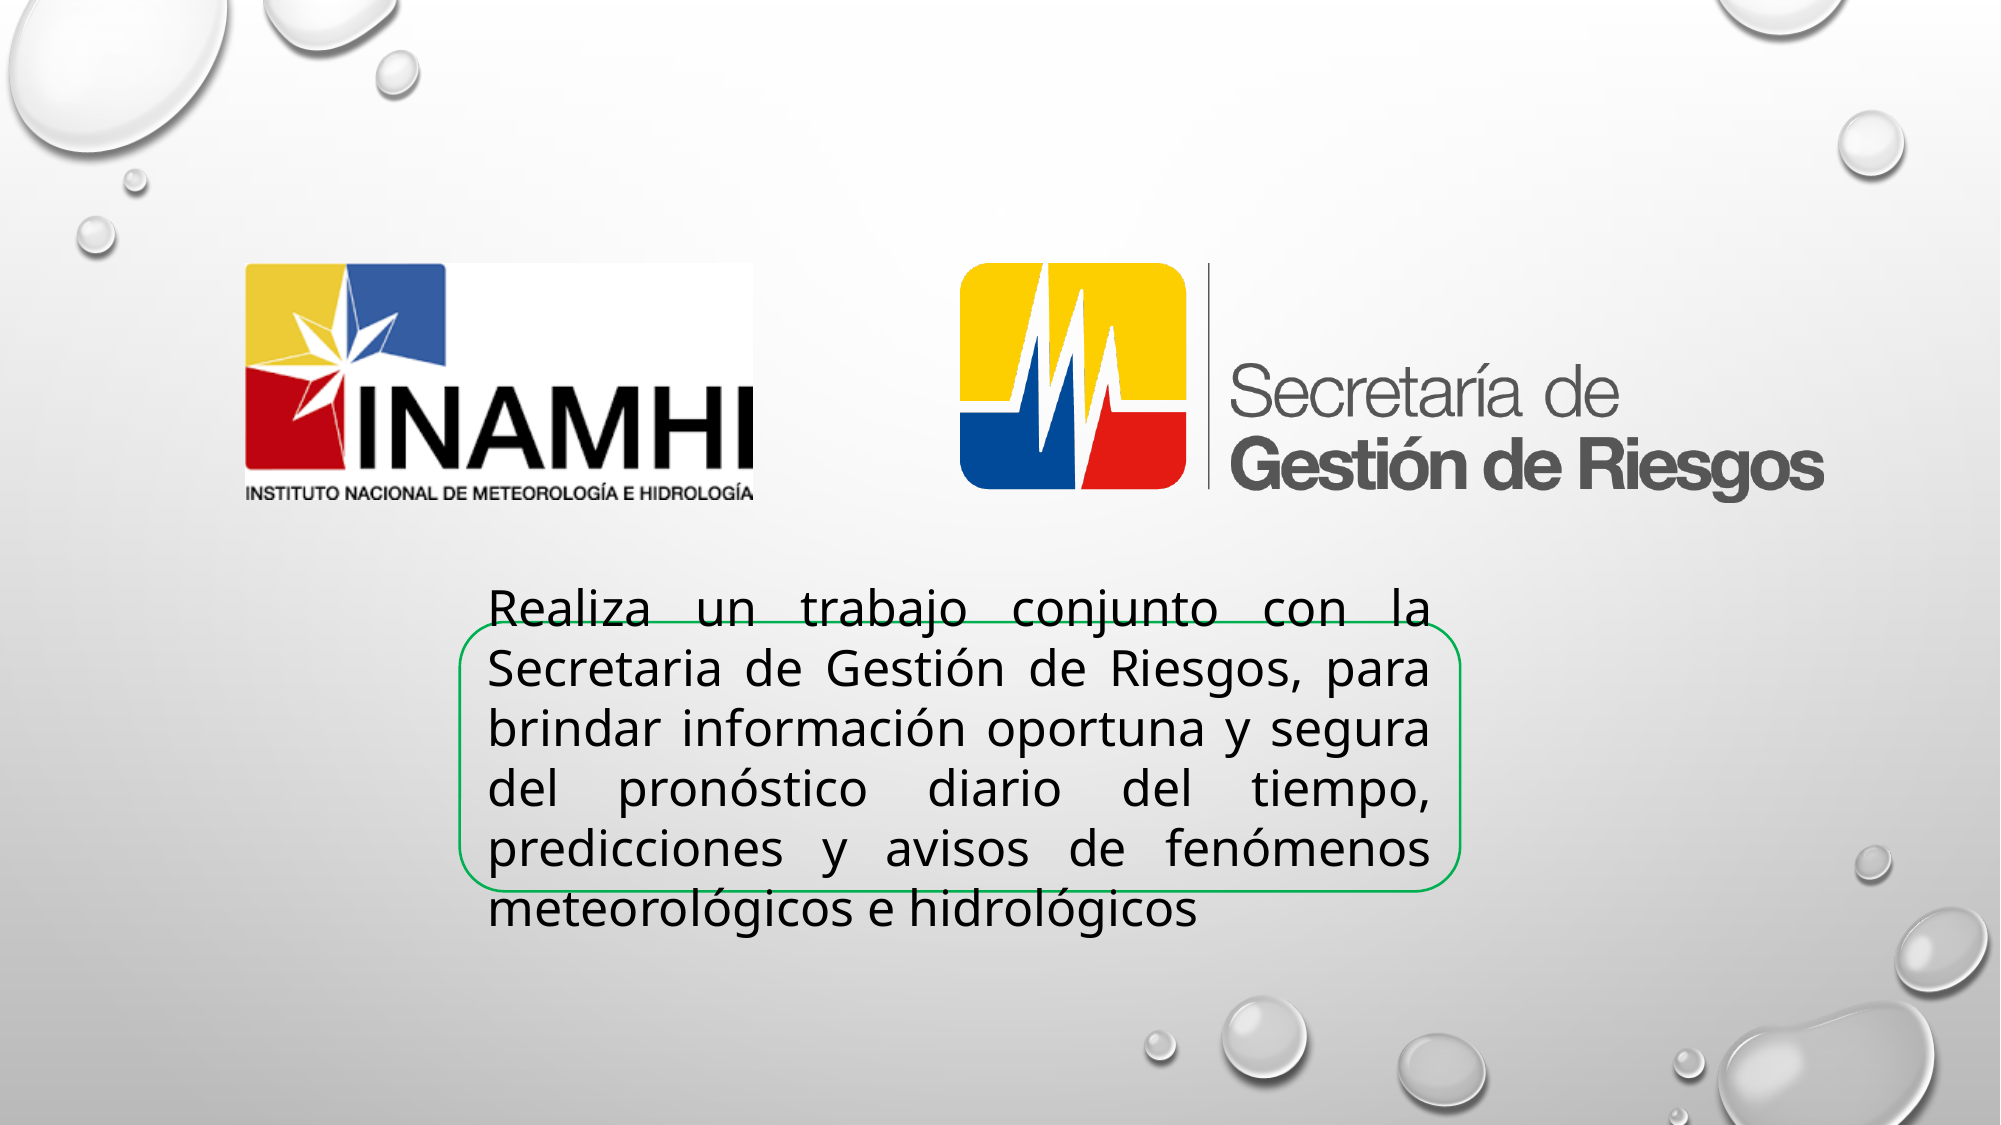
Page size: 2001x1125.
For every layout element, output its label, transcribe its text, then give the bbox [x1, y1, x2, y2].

picture [0, 0, 2000, 1125]
text_box Realiza un trabajo conjunto con la Secretaria de Gestión de Riesgos, para brindar información oportuna y segura del pronóstico diario del tiempo, predicciones y avisos de fenómenos meteorológicos e hidrológicos [458, 620, 1462, 893]
